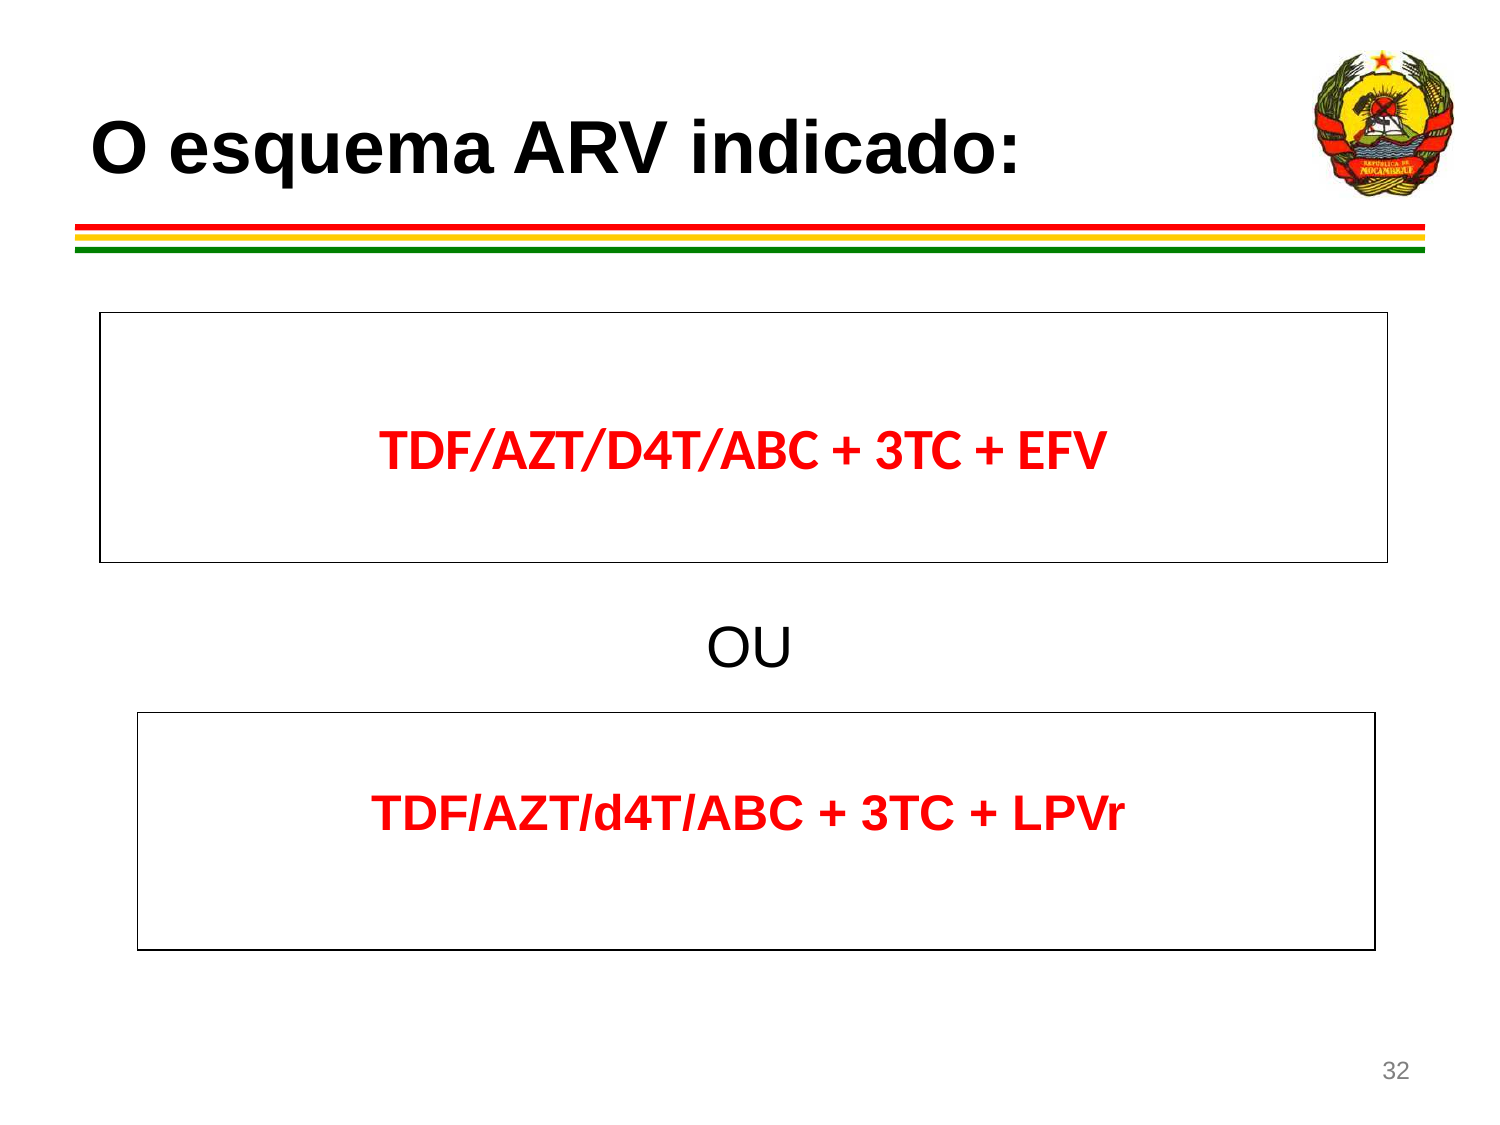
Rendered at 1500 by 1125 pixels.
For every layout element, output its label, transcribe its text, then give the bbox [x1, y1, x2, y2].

text_box TDF/AZT/D4T/ABC + 3TC + EFV [99, 312, 1388, 563]
title O esquema ARV indicado: [74, 49, 1363, 238]
picture [1363, 50, 1455, 200]
text_box TDF/AZT/d4T/ABC + 3TC + LPVr [137, 712, 1375, 950]
list OU [74, 274, 1426, 1013]
